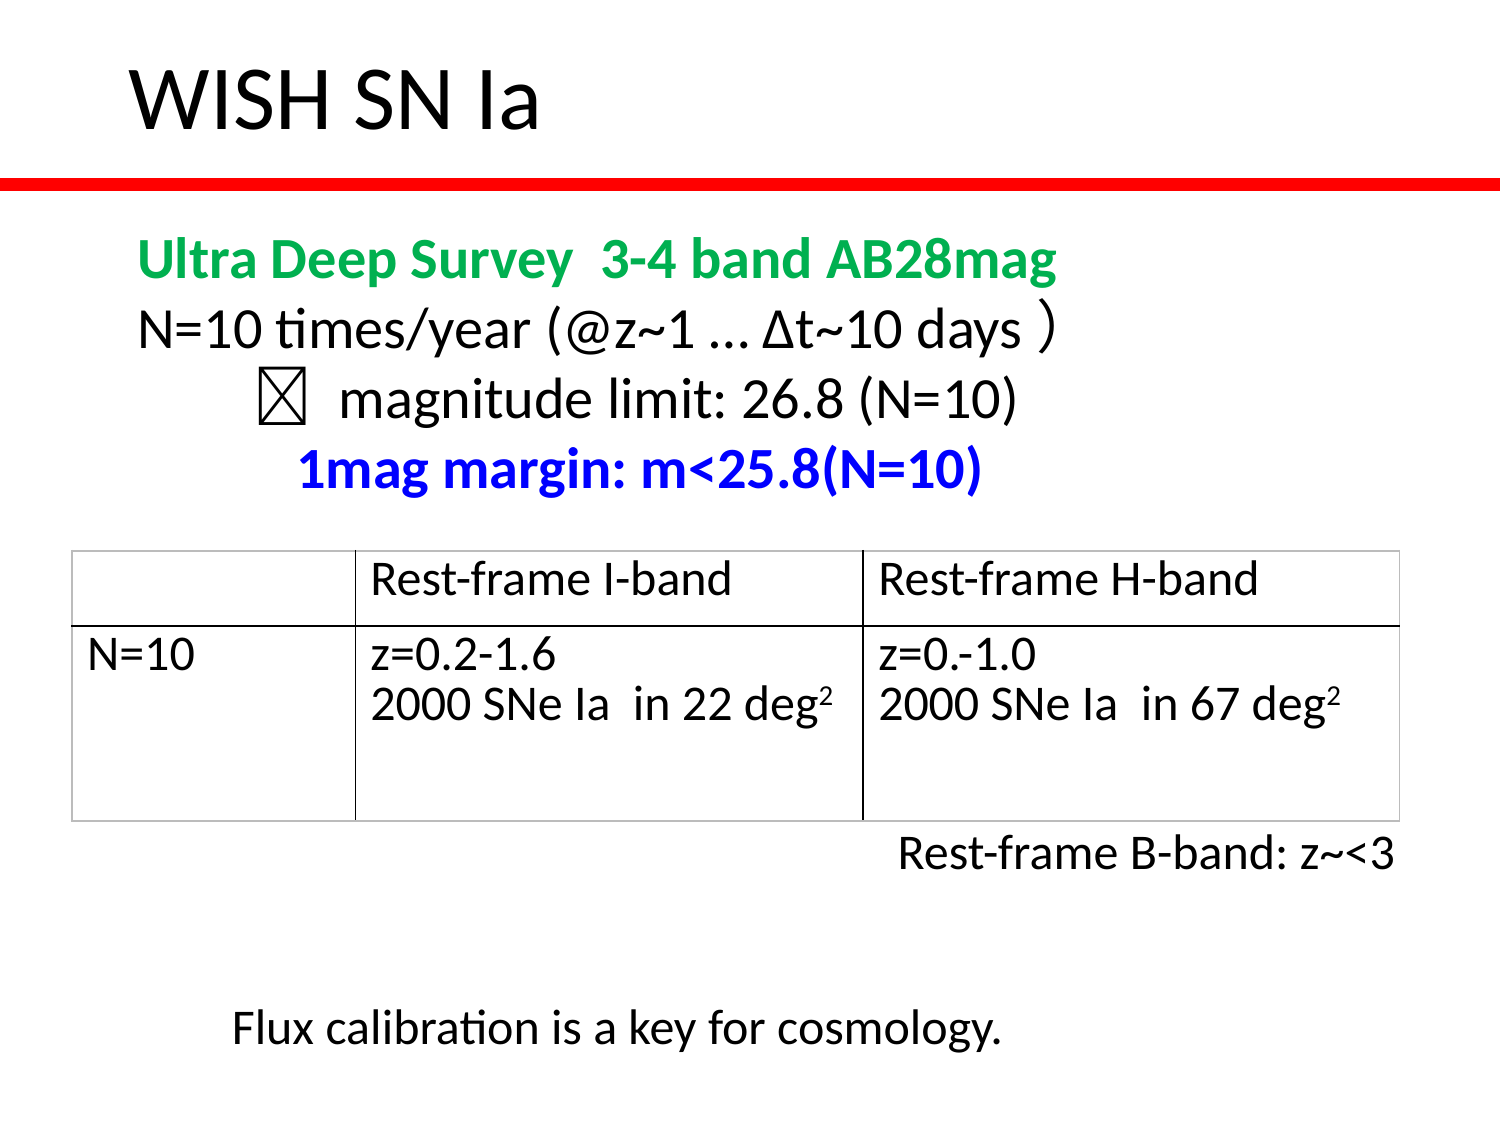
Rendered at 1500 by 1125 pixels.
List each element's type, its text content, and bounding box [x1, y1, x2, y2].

table_cell z=0.2-1.6 2000 SNe Ia in 22 deg2 [356, 627, 862, 820]
table_cell N=10 [73, 627, 355, 820]
text_box WISH SN Ia [114, 30, 559, 156]
text_box Rest-frame B-band: z~<3 [882, 811, 1410, 887]
table_header Rest-frame I-band [356, 552, 862, 625]
text_box Ultra Deep Survey 3-4 band AB28mag N=10 times/year (@z~1 … Δt~10 days）  magnitude limit: 26.8 (N=10) 1mag margin: m<25.8(N=10) [122, 213, 1110, 508]
text_box Flux calibration is a key for cosmology. [217, 987, 1019, 1063]
table_header [73, 552, 355, 625]
table_header Rest-frame H-band [864, 552, 1399, 625]
table_cell z=0.-1.0 2000 SNe Ia in 67 deg2 [864, 627, 1399, 820]
